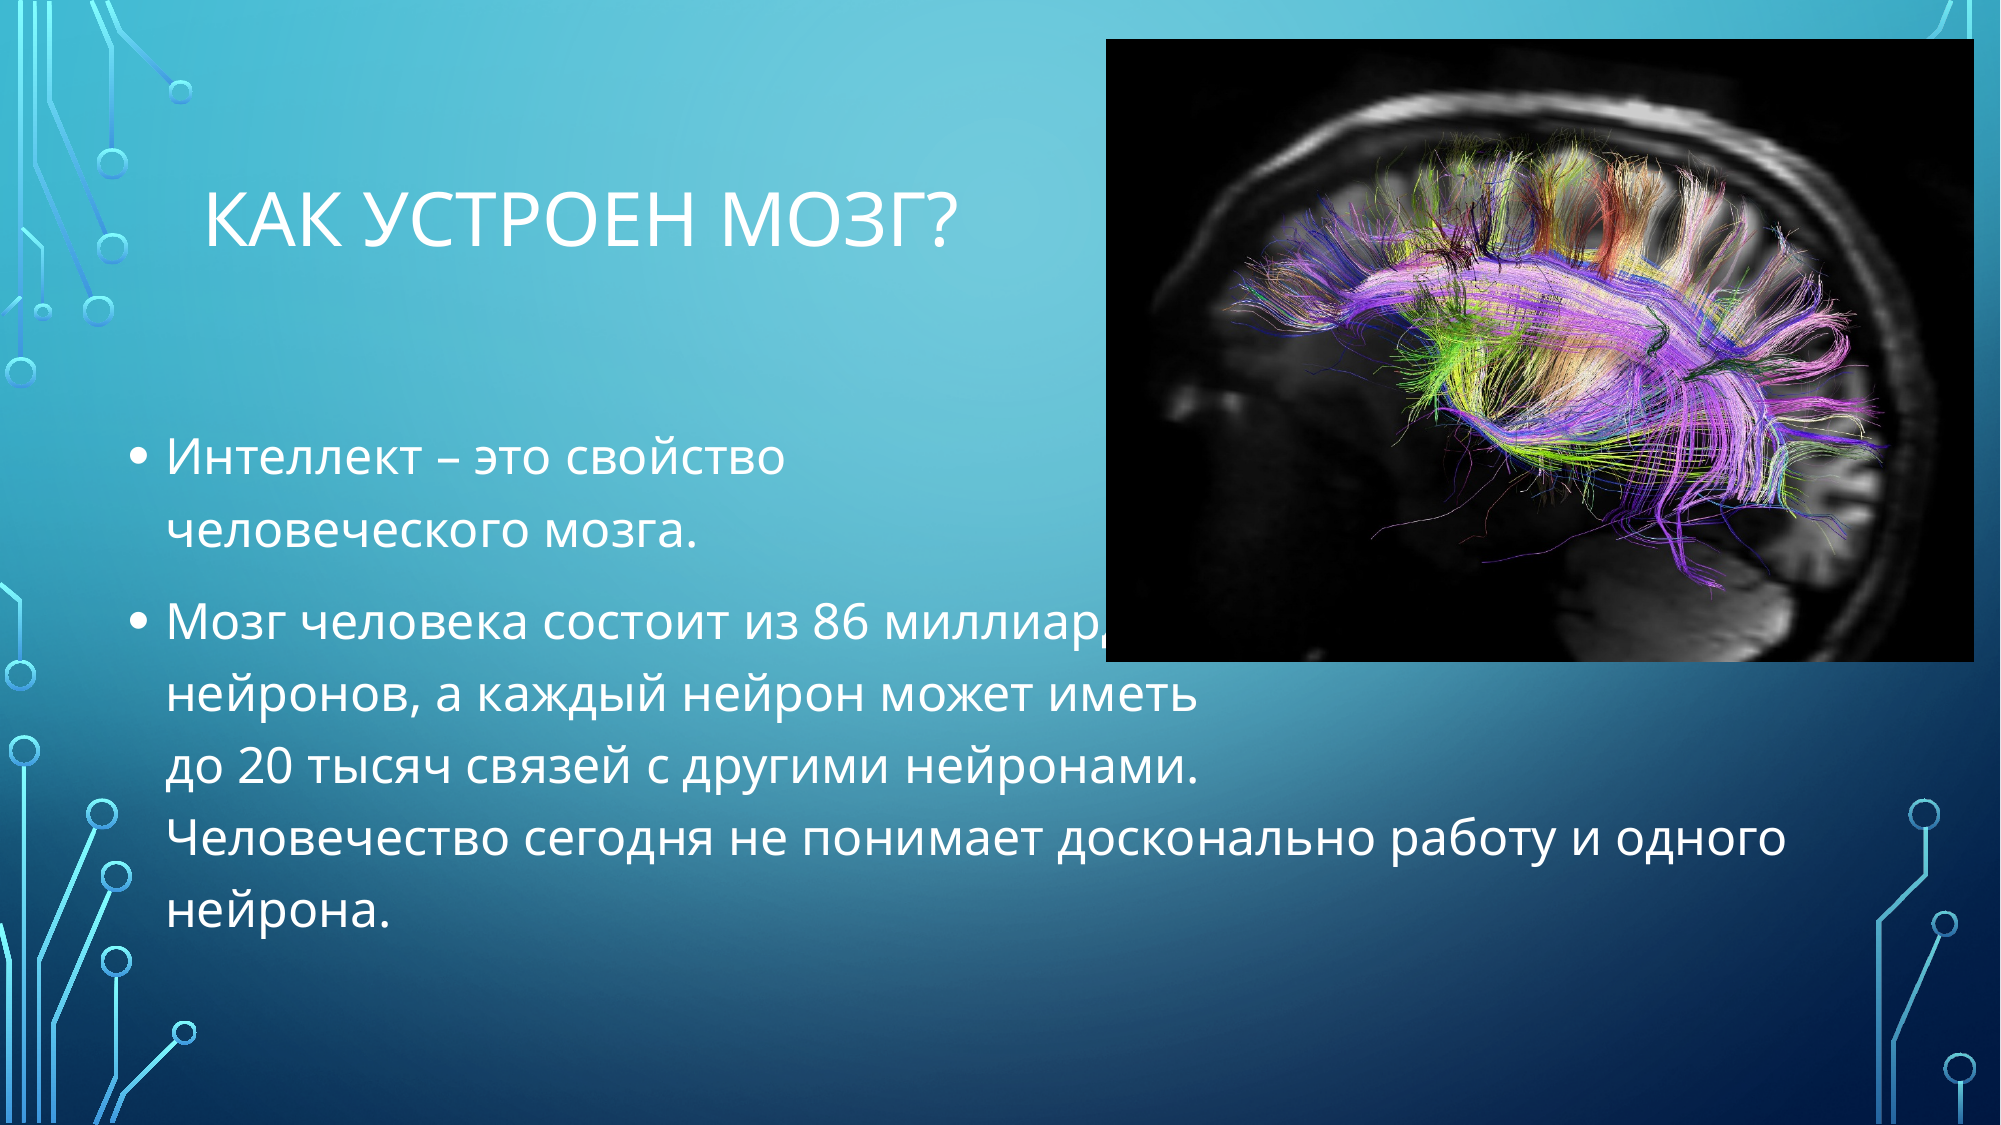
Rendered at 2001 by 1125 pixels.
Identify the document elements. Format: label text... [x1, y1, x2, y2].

title Как устроен мозг? [187, 101, 1105, 344]
picture [1105, 39, 1975, 663]
list Интеллект – это свойство человеческого мозга. Мозг человека состоит из 86 миллиардов нейронов, а каждый нейрон может иметь до 20 тысяч связей с другими нейронами. Человечество сегодня не понимает досконально работу и одного нейрона. [112, 405, 1833, 992]
